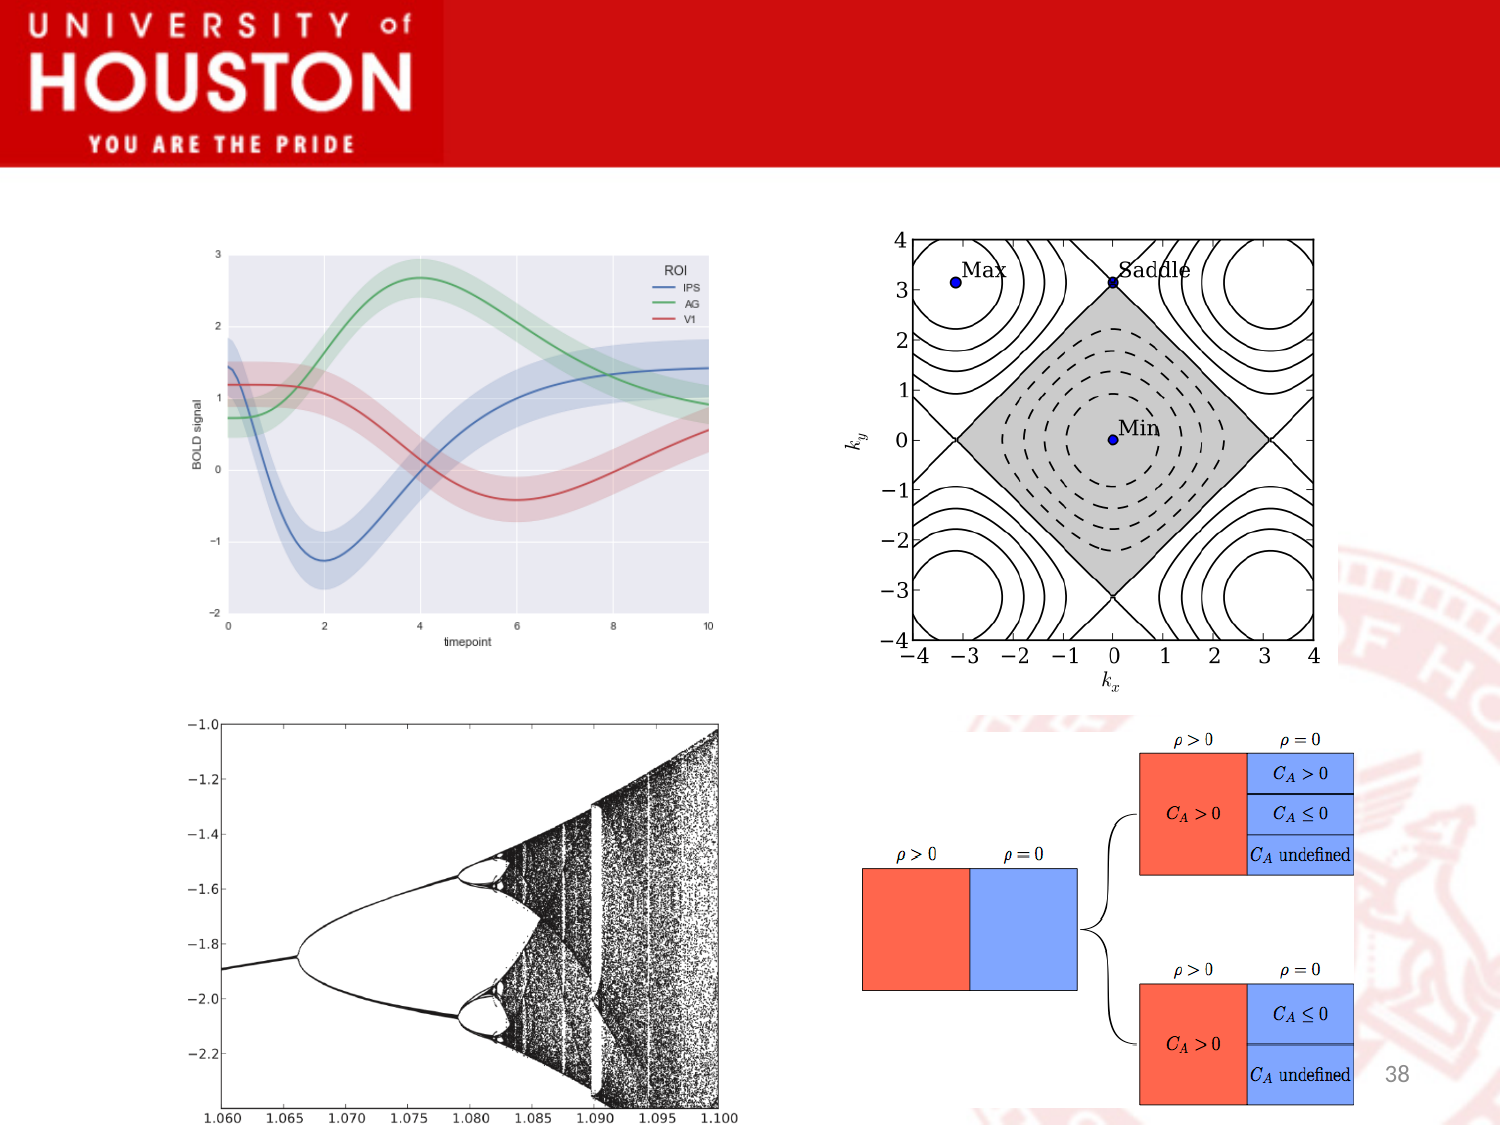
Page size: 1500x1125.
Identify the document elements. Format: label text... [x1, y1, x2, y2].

picture [0, 0, 1500, 1125]
slide_number 38 [1358, 1042, 1425, 1103]
